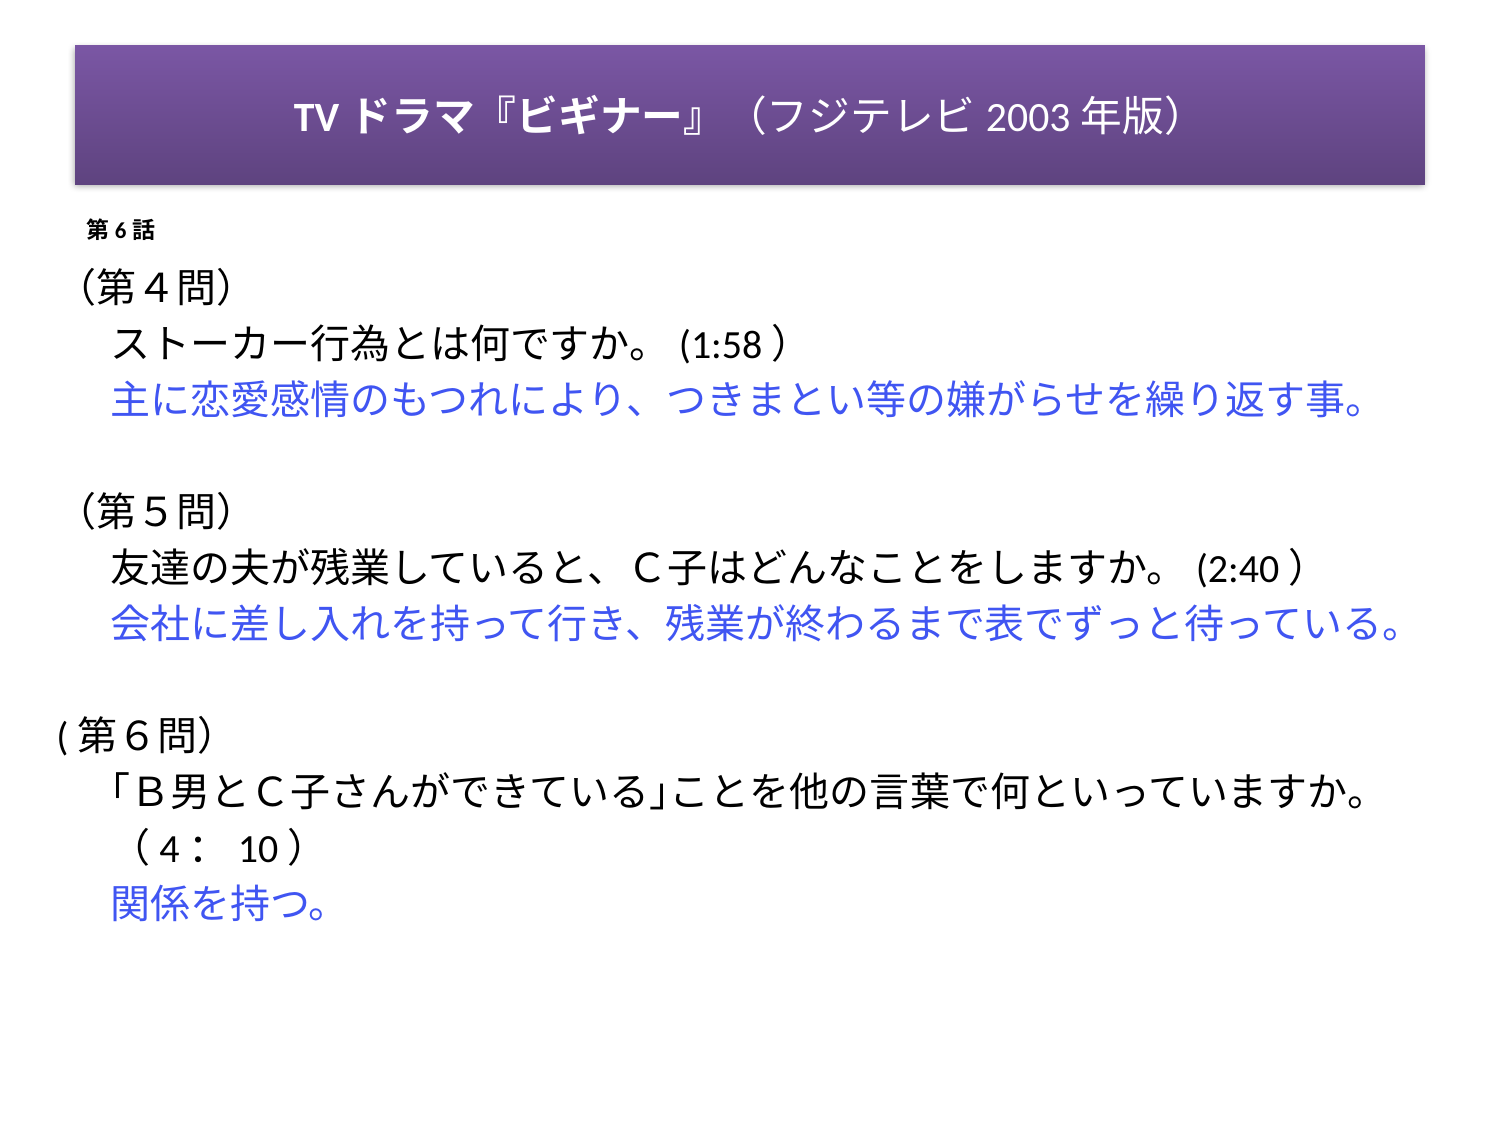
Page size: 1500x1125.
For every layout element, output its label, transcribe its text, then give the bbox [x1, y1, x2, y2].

list （第４問） ストーカー行為とは何ですか。(1:58） 主に恋愛感情のもつれにより、つきまとい等の嫌がらせを繰り返す事。 （第５問） 友達の夫が残業していると、Ｃ子はどんなことをしますか。(2:40） 会社に差し入れを持って行き、残業が終わるまで表でずっと待っている。 (第６問） ｢Ｂ男とＣ子さんができている｣ことを他の言葉で何といっていますか。 （4：10） 関係を持つ。 [41, 255, 1425, 1005]
text_box 第6話 [71, 208, 171, 251]
title TVドラマ『ビギナー』（フジテレビ2003年版） [75, 45, 1425, 185]
